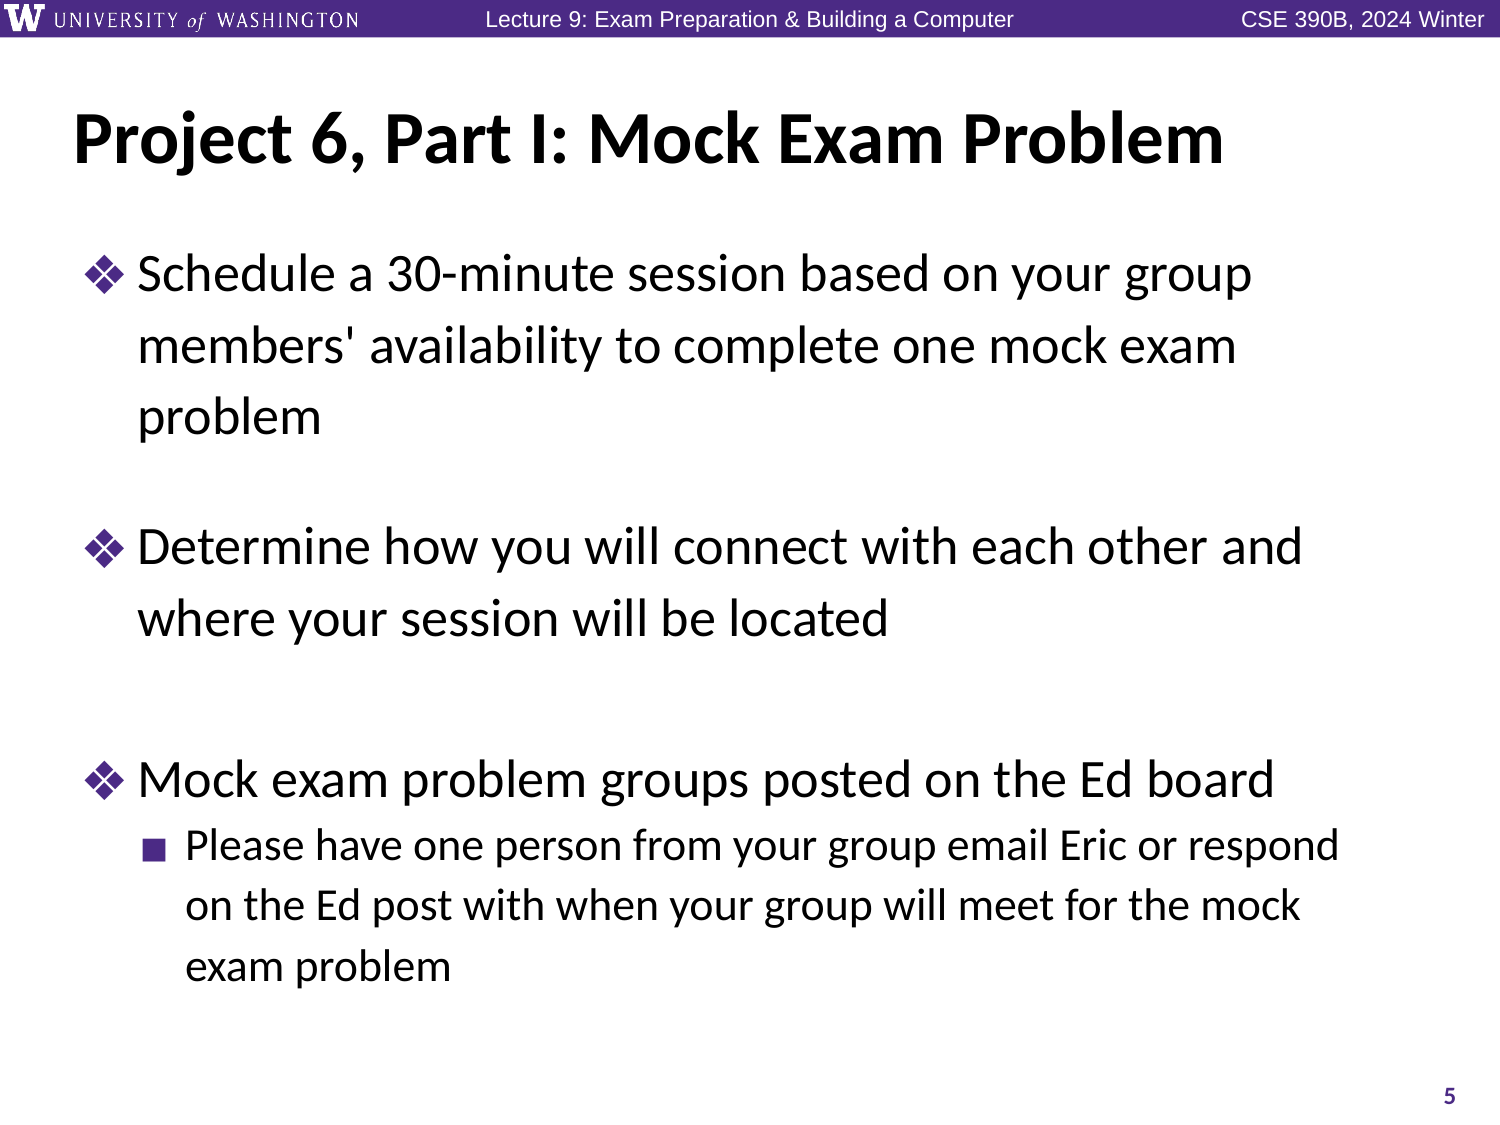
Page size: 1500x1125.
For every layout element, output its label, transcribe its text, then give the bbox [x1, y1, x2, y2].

picture [4, 4, 358, 32]
list Schedule a 30-minute session based on your group members' availability to complete one mock exam problem Determine how you will connect with each other and where your session will be located Mock exam problem groups posted on the Ed board Please have one person from your group email Eric or respond on the Ed post with when your group will meet for the mock exam problem [65, 223, 1400, 1040]
title Project 6, Part I: Mock Exam Problem [58, 71, 1438, 197]
slide_number 5 [1400, 1065, 1500, 1125]
